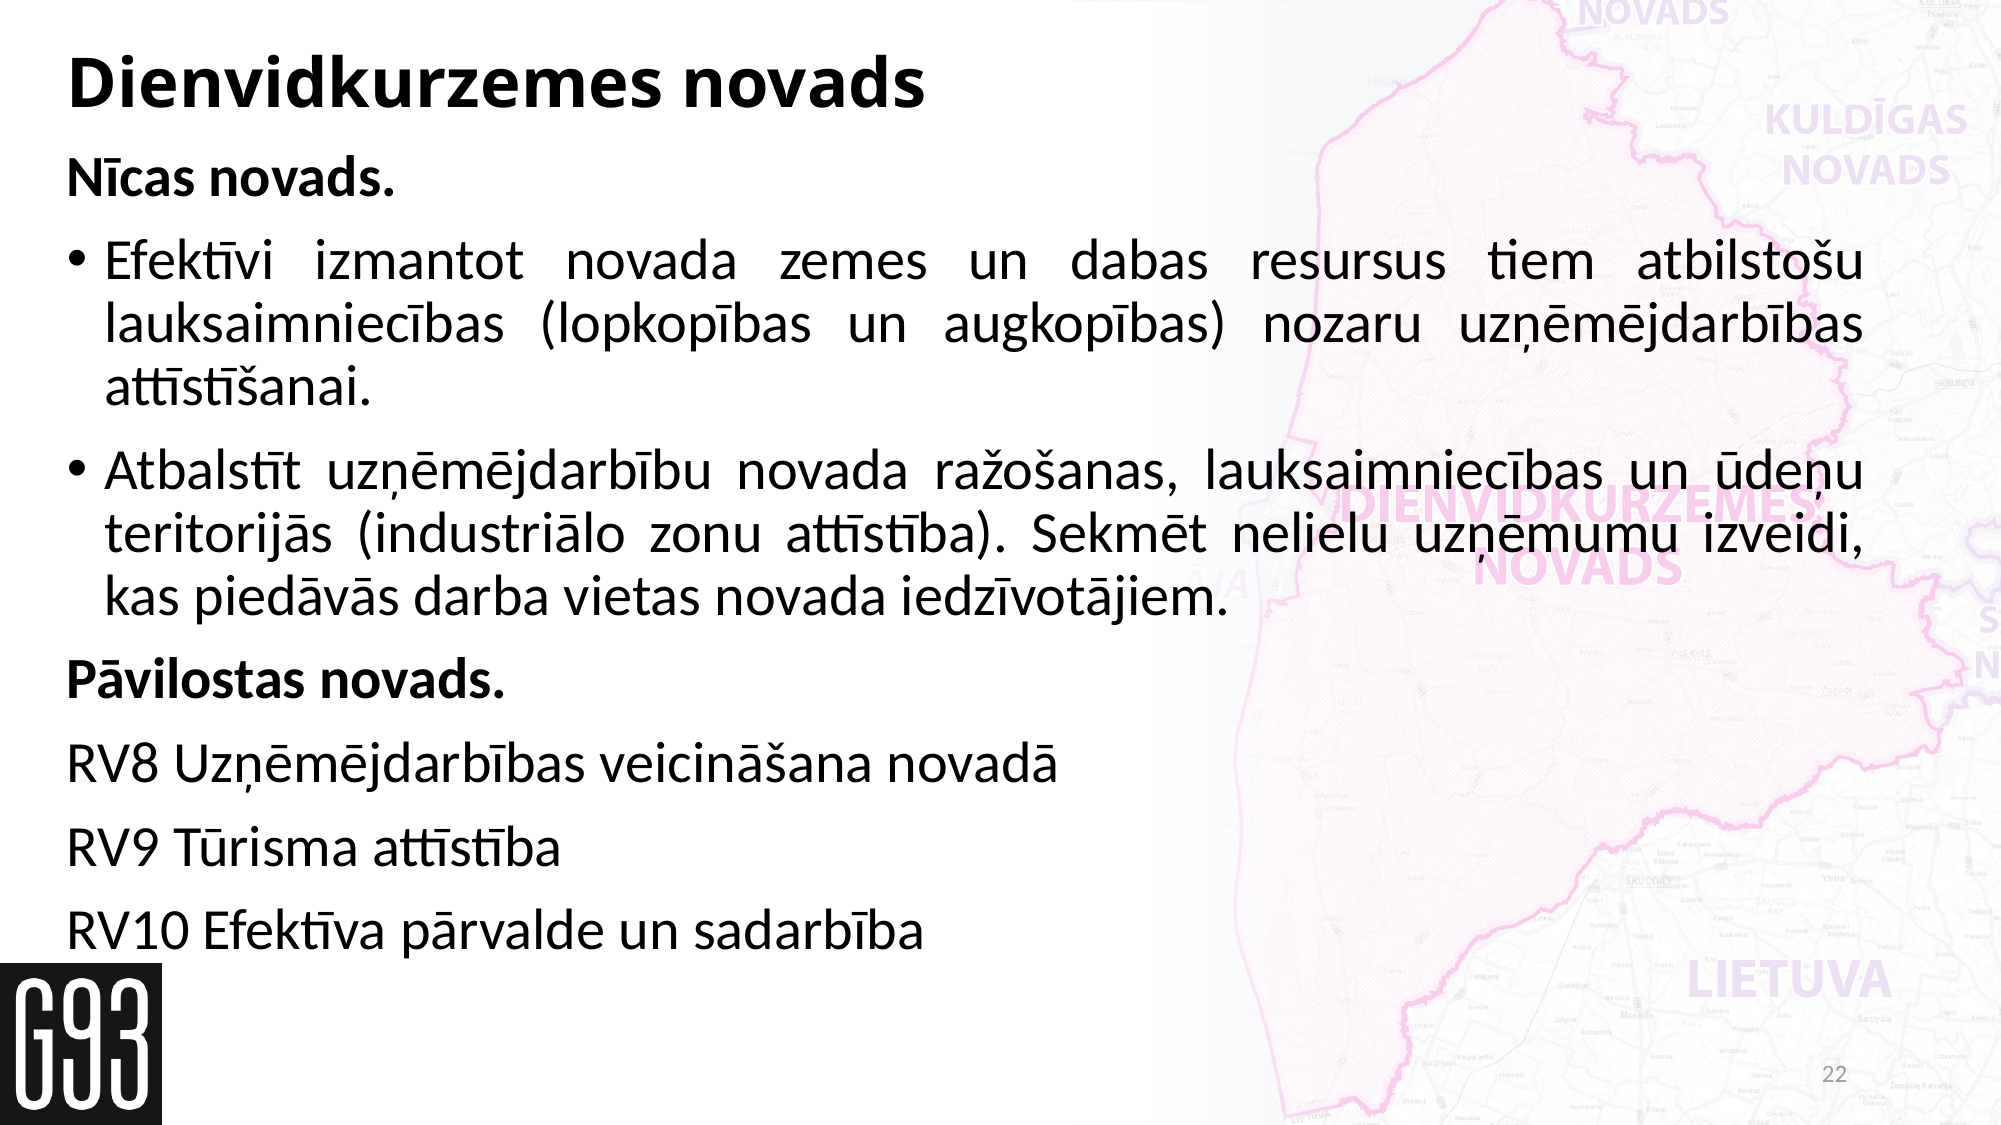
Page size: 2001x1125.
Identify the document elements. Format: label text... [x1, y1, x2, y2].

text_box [822, 0, 2000, 1125]
title Dienvidkurzemes novads [51, 21, 822, 150]
text_box Nīcas novads. Efektīvi izmantot novada zemes un dabas resursus tiem atbilstošu lauksaimniecības (lopkopības un augkopības) nozaru uzņēmējdarbības attīstīšanai. Atbalstīt uzņēmējdarbību novada ražošanas, lauksaimniecības un ūdeņu teritorijās (industriālo zonu attīstība). Sekmēt nelielu uzņēmumu izveidi, kas piedāvās darba vietas novada iedzīvotājiem. Pāvilostas novads. RV8 Uzņēmējdarbības veicināšana novadā RV9 Tūrisma attīstība RV10 Efektīva pārvalde un sadarbība [51, 150, 822, 975]
picture [0, 962, 162, 1125]
